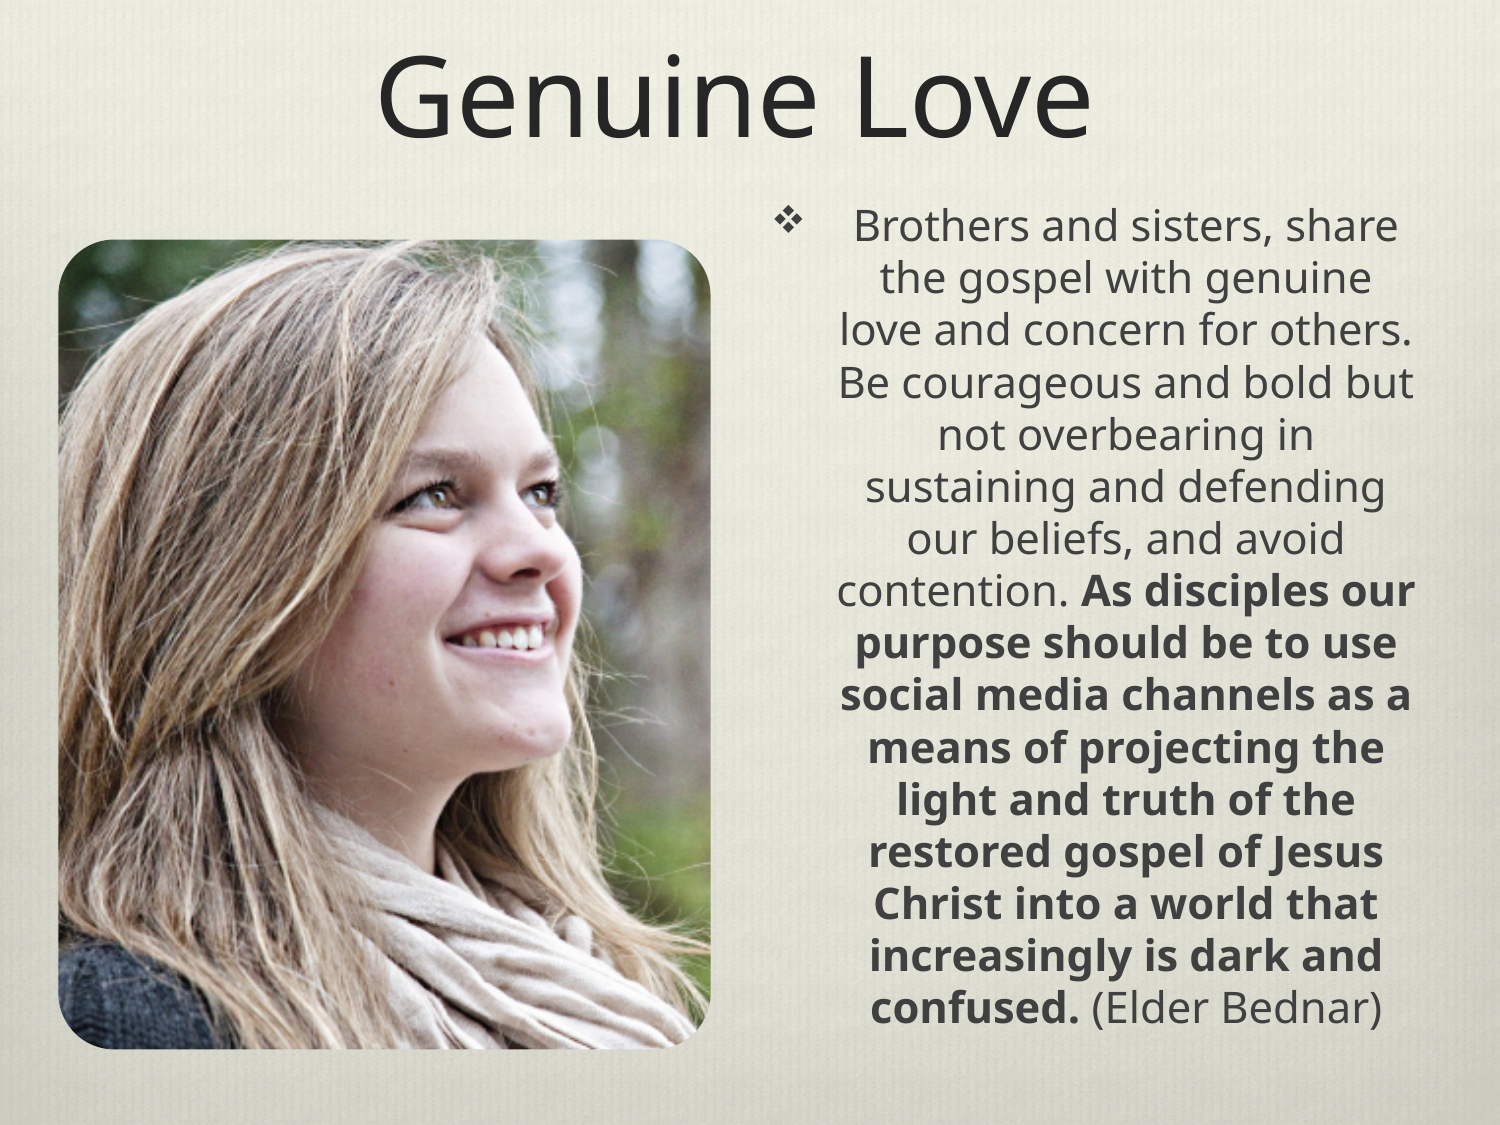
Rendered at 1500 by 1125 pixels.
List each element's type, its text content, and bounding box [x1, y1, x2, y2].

title Genuine Love [119, 23, 1381, 162]
list Brothers and sisters, share the gospel with genuine love and concern for others. Be courageous and bold but not overbearing in sustaining and defending our beliefs, and avoid contention. As disciples our purpose should be to use social media channels as a means of projecting the light and truth of the restored gospel of Jesus Christ into a world that increasingly is dark and confused. (Elder Bednar) [750, 190, 1433, 1050]
picture [57, 238, 712, 1051]
